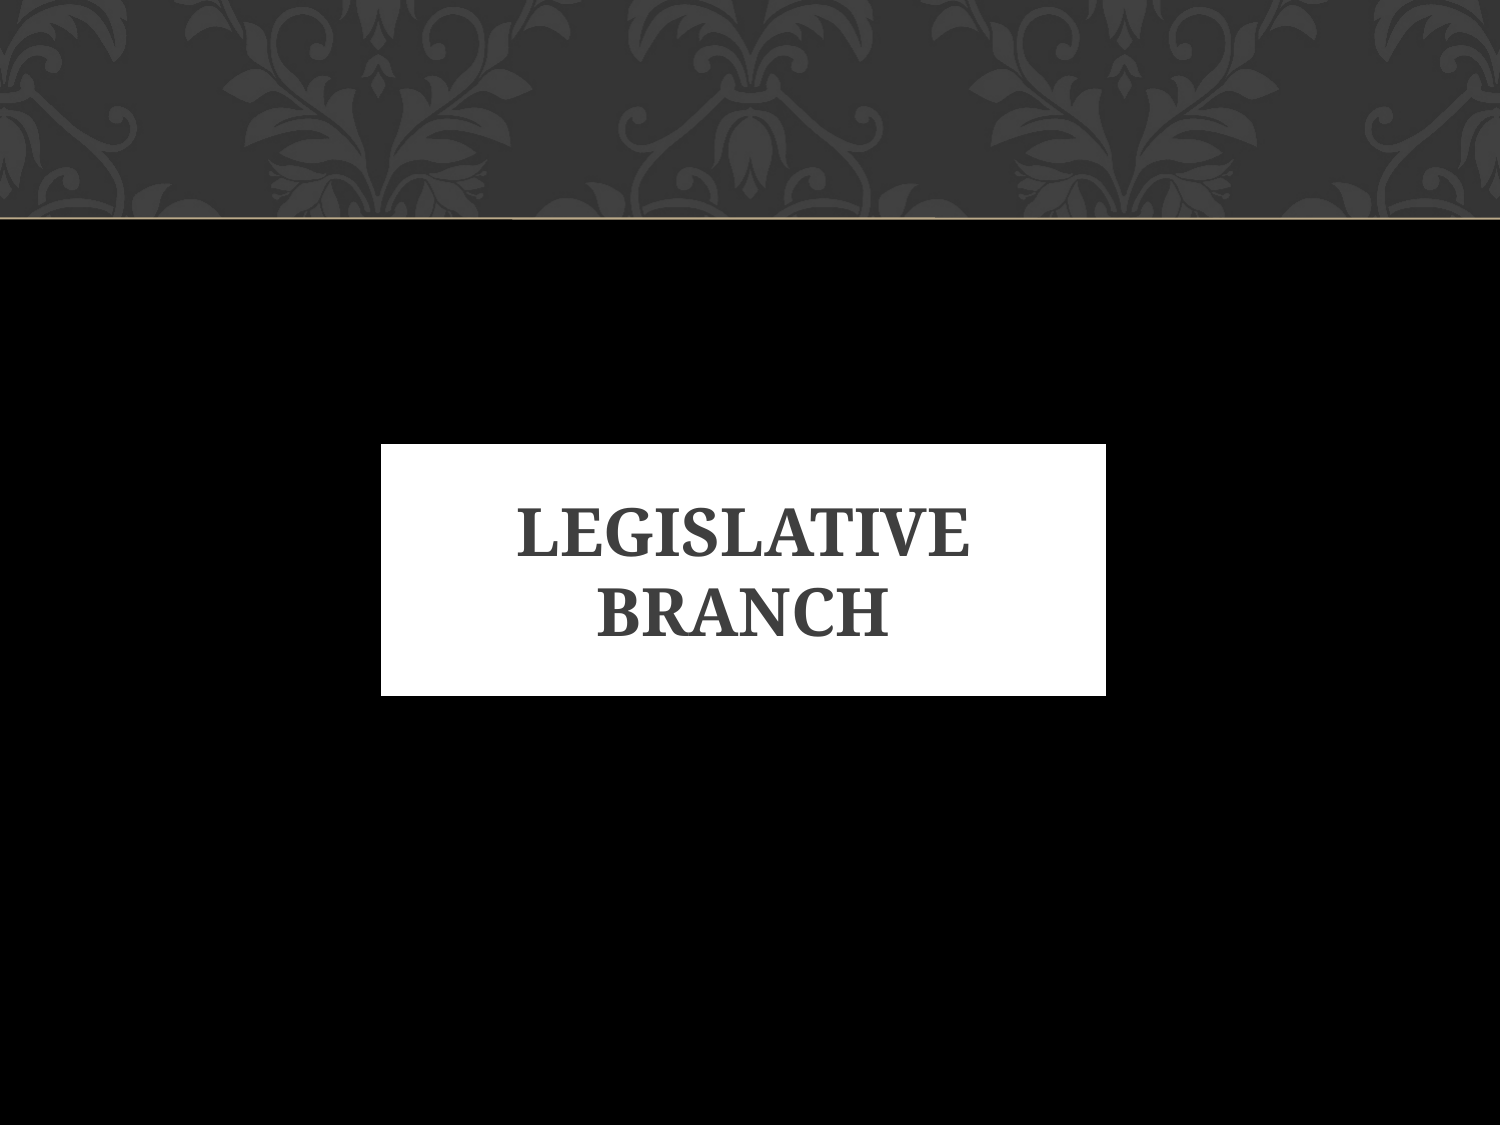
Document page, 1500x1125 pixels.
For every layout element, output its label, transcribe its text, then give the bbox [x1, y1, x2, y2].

title LEGISLATIVE BRANCH [381, 444, 1106, 696]
picture [0, 0, 1500, 217]
